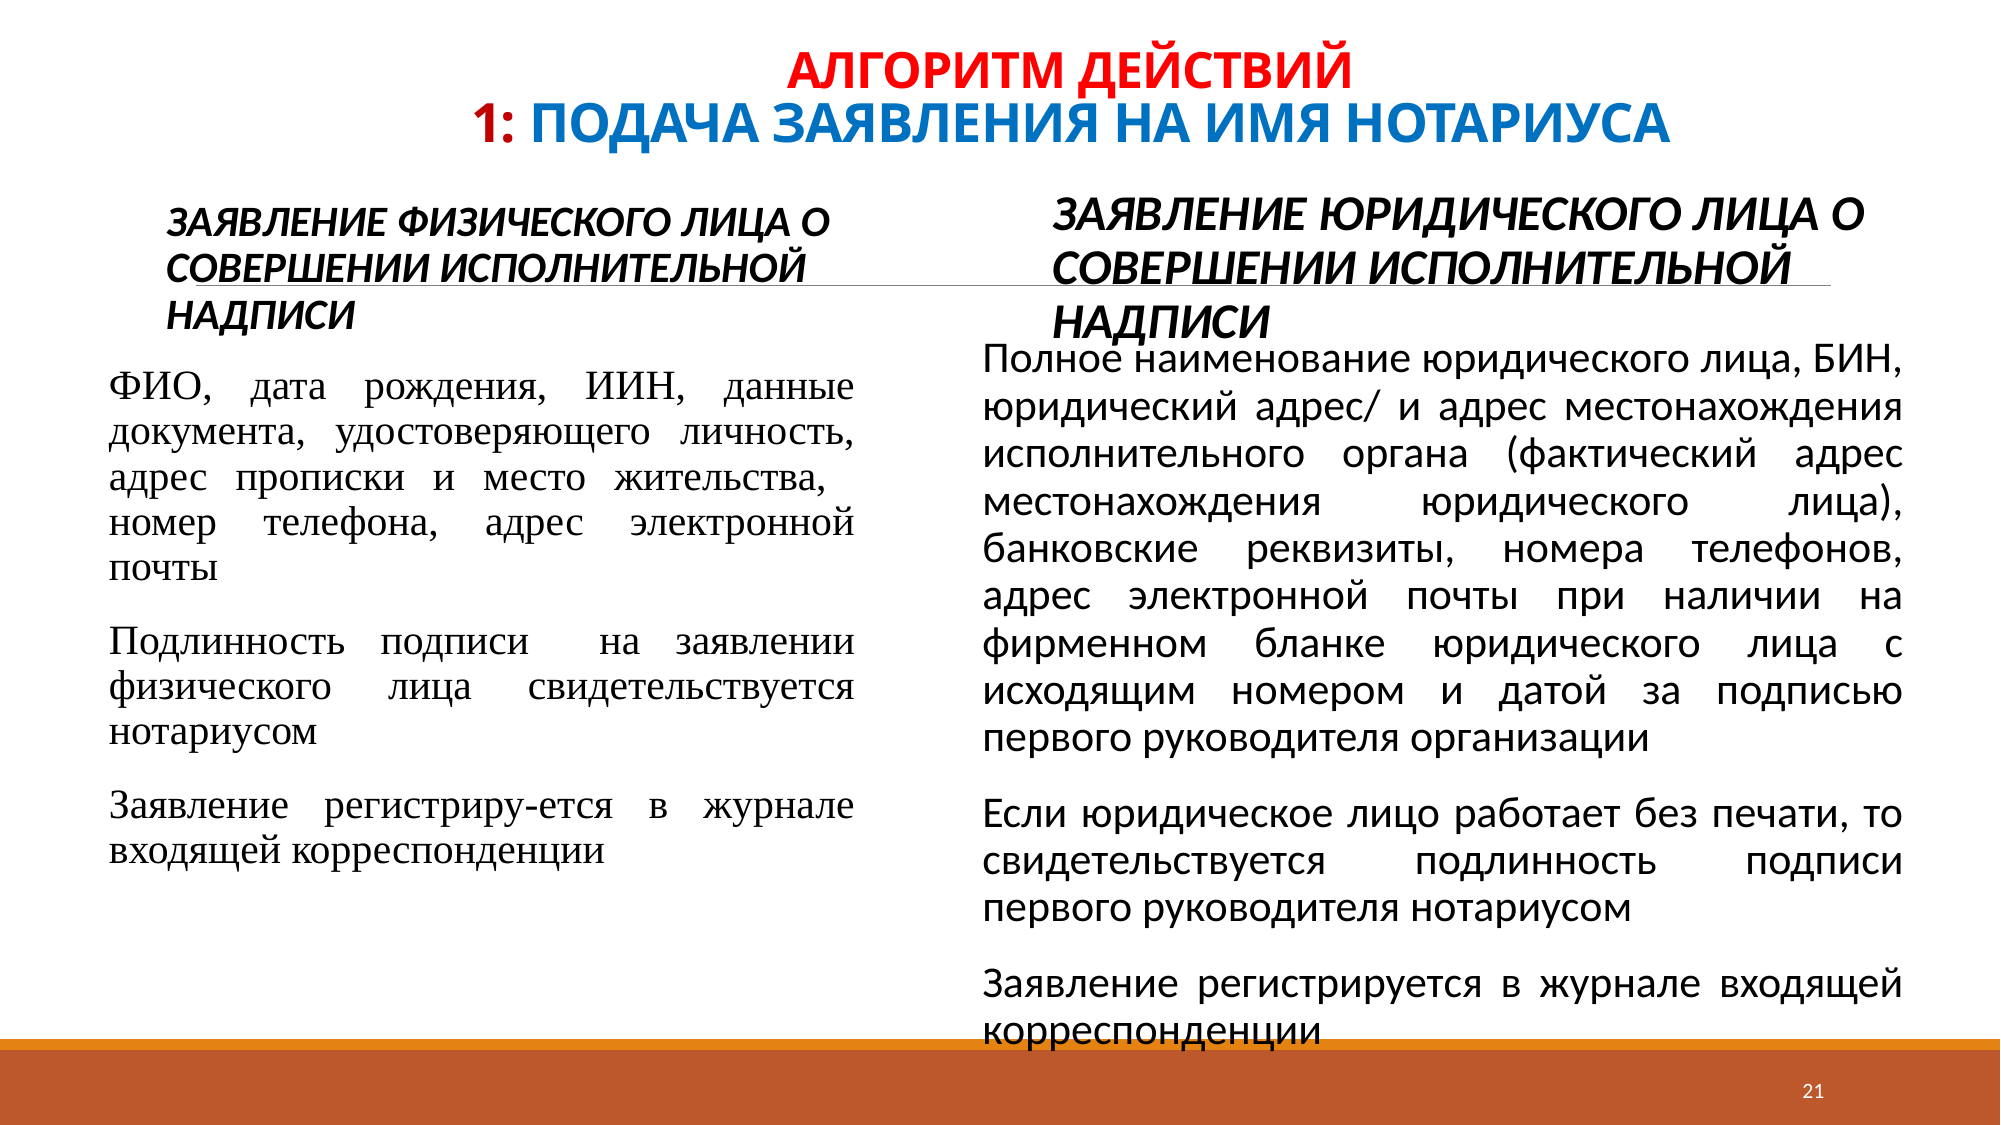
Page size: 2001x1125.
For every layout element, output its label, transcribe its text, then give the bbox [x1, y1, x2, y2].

list ФИО, дата рождения, ИИН, данные документа, удостоверяющего личность, адрес прописки и место жительства, номер телефона, адрес электронной почты Подлинность подписи на заявлении физического лица свидетельствуется нотариусом Заявление регистриру-ется в журнале входящей корреспонденции [94, 356, 856, 1078]
list Заявление физического лица о совершении Исполнительной надписи [151, 190, 925, 347]
title АЛГОРИТМ ДЕЙСТВИЙ 1: ПОДАЧА ЗАЯВЛЕНИЯ НА ИМЯ НОТАРИУСА [215, 38, 1927, 162]
list Заявление юридического лица о совершении Исполнительной надписи [1037, 189, 1927, 347]
slide_number 21 [1624, 1059, 1840, 1120]
list Полное наименование юридического лица, БИН, юридический адрес/ и адрес местонахождения исполнительного органа (фактический адрес местонахождения юридического лица), банковские реквизиты, номера телефонов, адрес электронной почты при наличии на фирменном бланке юридического лица с исходящим номером и датой за подписью первого руководителя организации Если юридическое лицо работает без печати, то свидетельствуется подлинность подписи первого руководителя нотариусом Заявление регистрируется в журнале входящей корреспонденции [967, 327, 1905, 1091]
